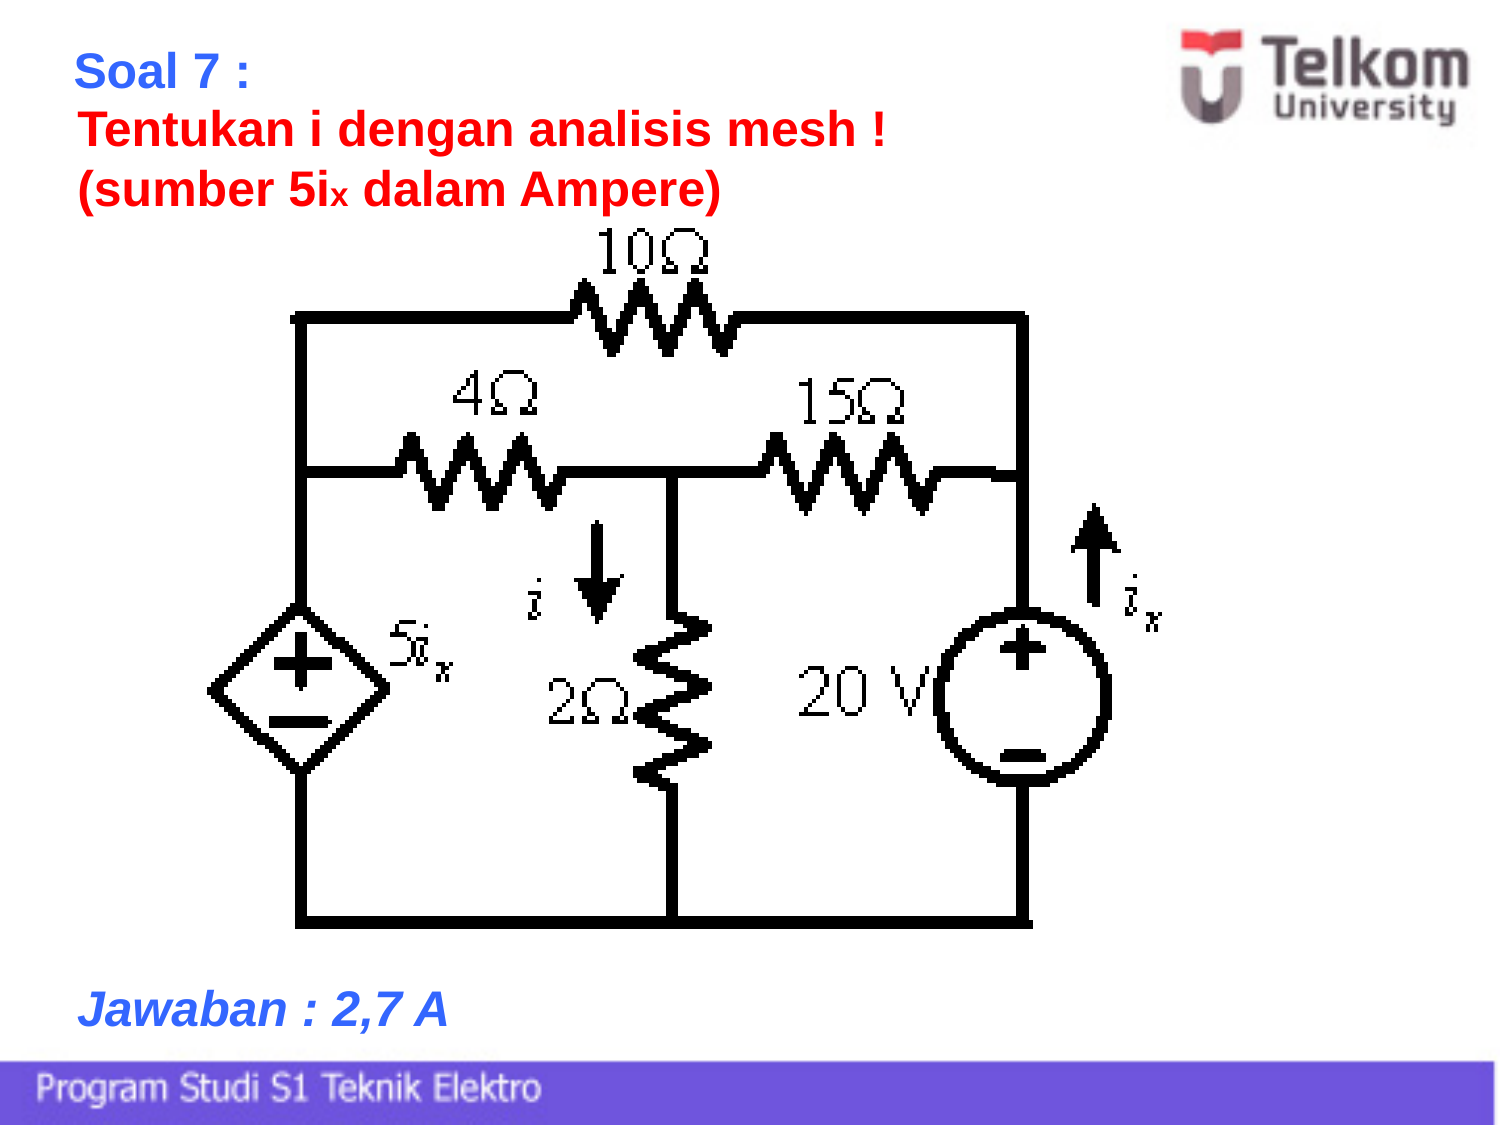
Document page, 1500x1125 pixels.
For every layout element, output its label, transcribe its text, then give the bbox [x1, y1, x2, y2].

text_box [174, 199, 1188, 976]
text_box Soal 7 : [37, 37, 288, 100]
picture [0, 0, 1500, 1125]
text_box Tentukan i dengan analisis mesh ! (sumber 5ix dalam Ampere) [62, 124, 988, 188]
text_box Jawaban : 2,7 A [62, 974, 800, 1038]
